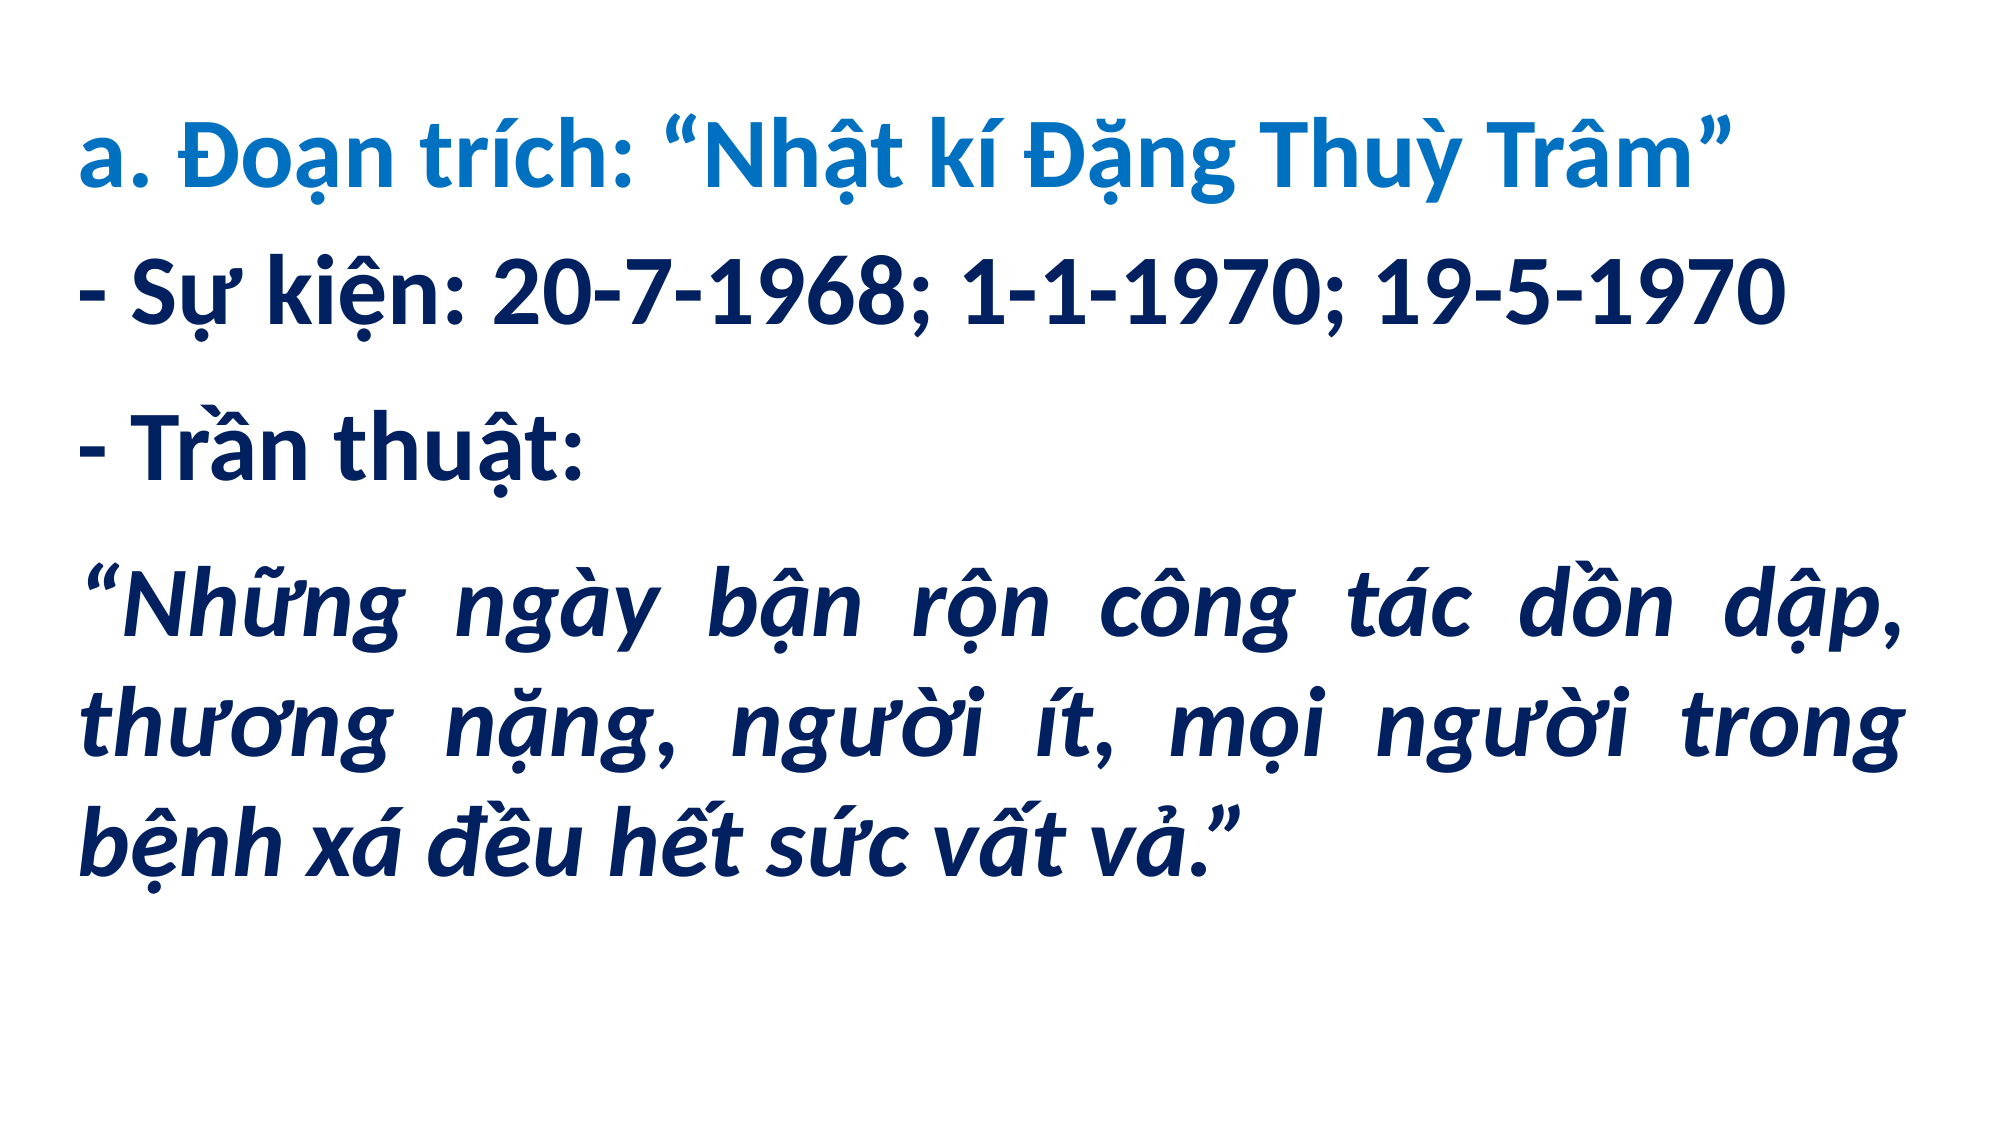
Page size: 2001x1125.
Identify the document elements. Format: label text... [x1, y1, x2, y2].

text_box - Sự kiện: 20-7-1968; 1-1-1970; 19-5-1970 [63, 216, 1924, 352]
text_box a. Đoạn trích: “Nhật kí Đặng Thuỳ Trâm” [63, 80, 1924, 216]
text_box “Những ngày bận rộn công tác dồn dập, thương nặng, người ít, mọi người trong bệnh xá đều hết sức vất vả.” [63, 529, 1924, 904]
text_box - Trần thuật: [63, 373, 1924, 508]
